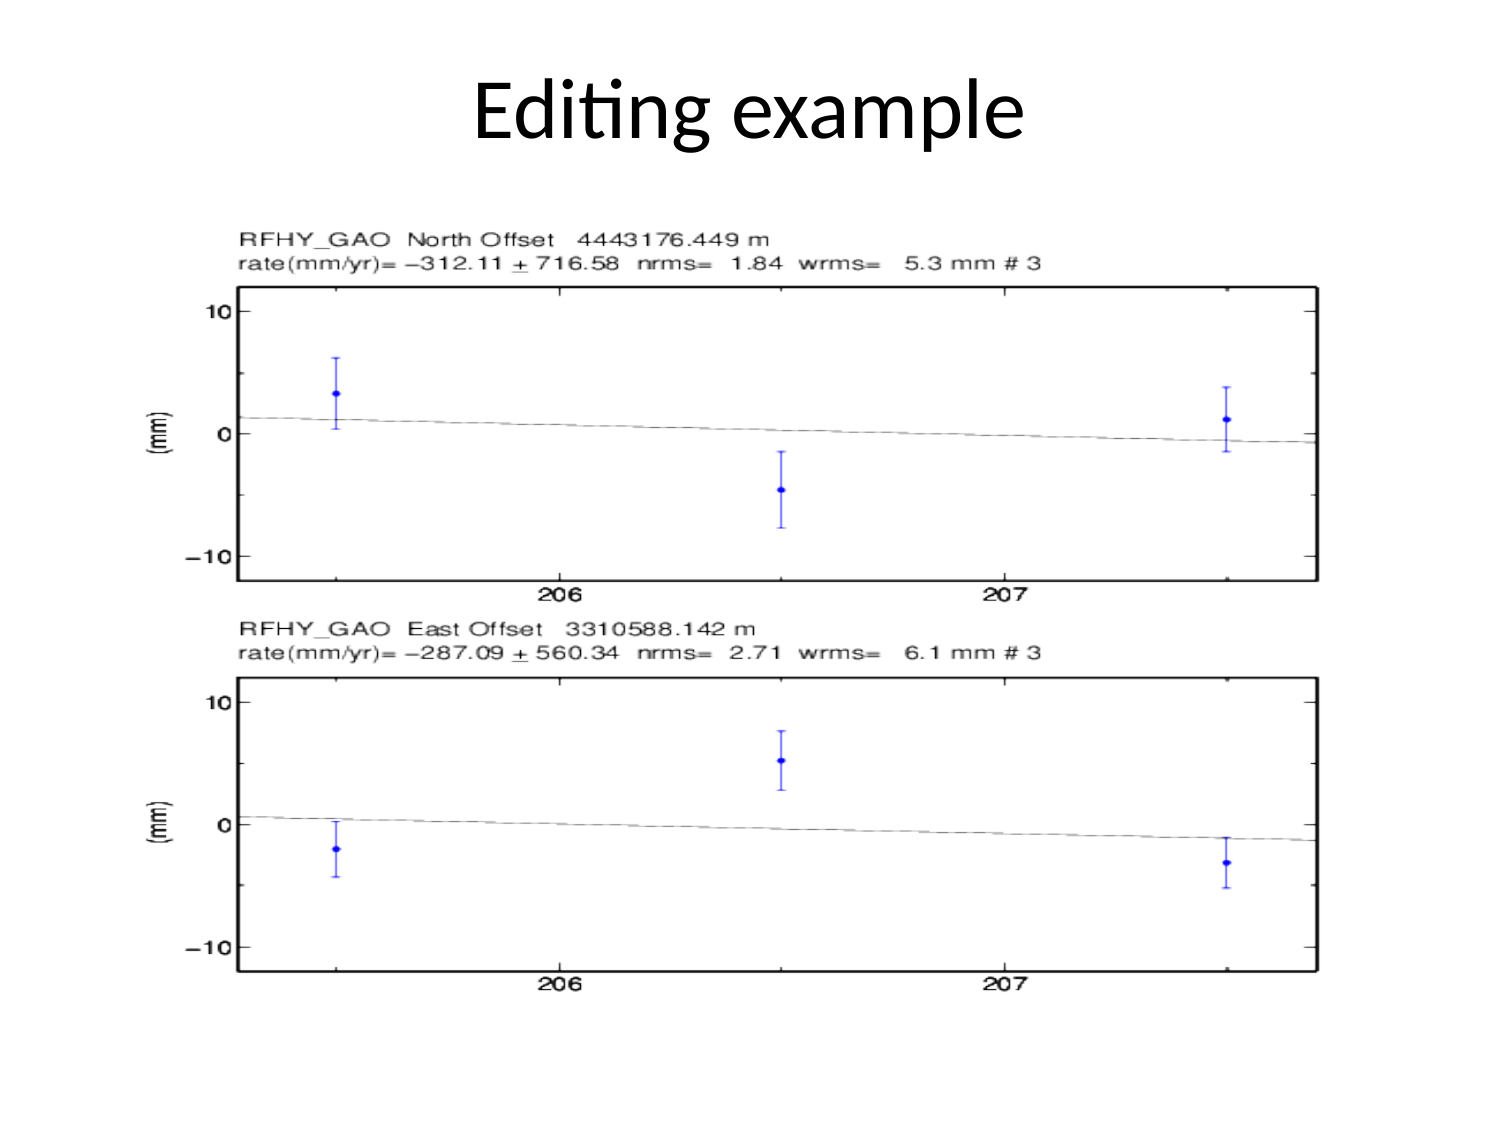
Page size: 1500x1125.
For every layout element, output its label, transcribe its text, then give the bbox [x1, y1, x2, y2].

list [74, 112, 1500, 1010]
title Editing example [75, 45, 1425, 111]
